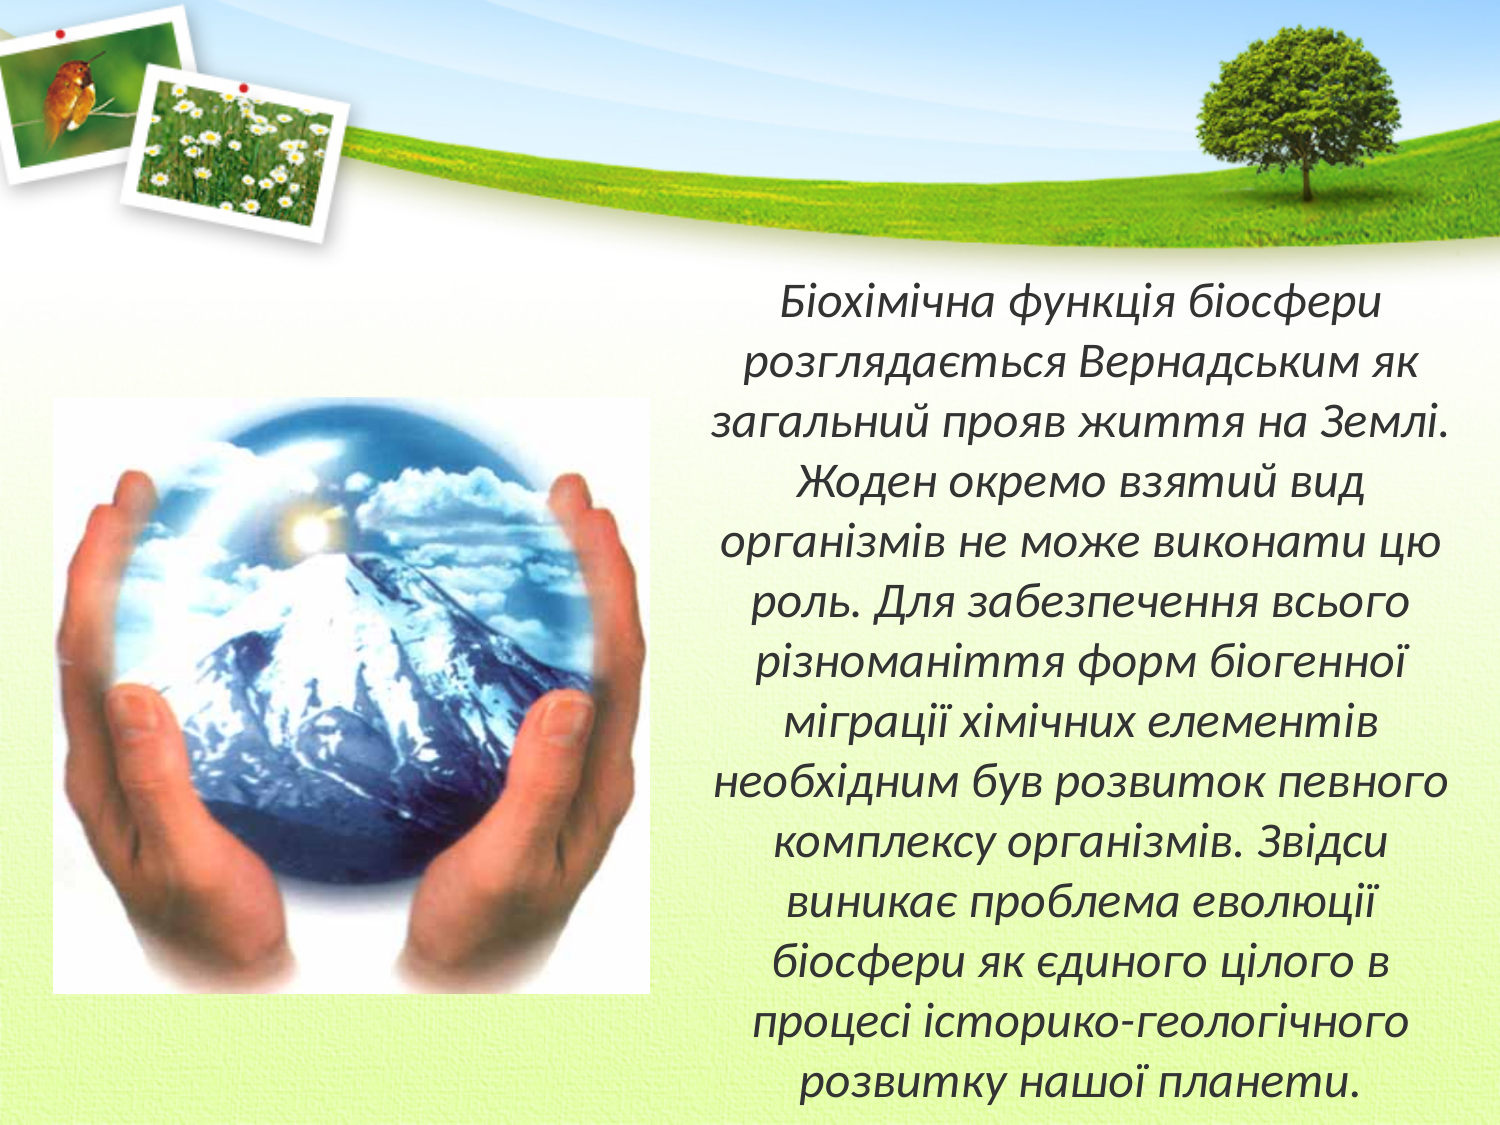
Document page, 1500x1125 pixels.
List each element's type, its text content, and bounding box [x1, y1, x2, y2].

text_box Біохімічна функція біосфери розглядається Вернадським як загальний прояв життя на Землі. Жоден окремо взятий вид організмів не може виконати цю роль. Для забезпечення всього різноманіття форм біогенної міграції хімічних елементів необхідним був розвиток певного комплексу організмів. Звідси виникає проблема еволюції біосфери як єдиного цілого в процесі історико-геологічного розвитку нашої планети. [690, 259, 1471, 1115]
picture [0, 0, 1500, 1125]
